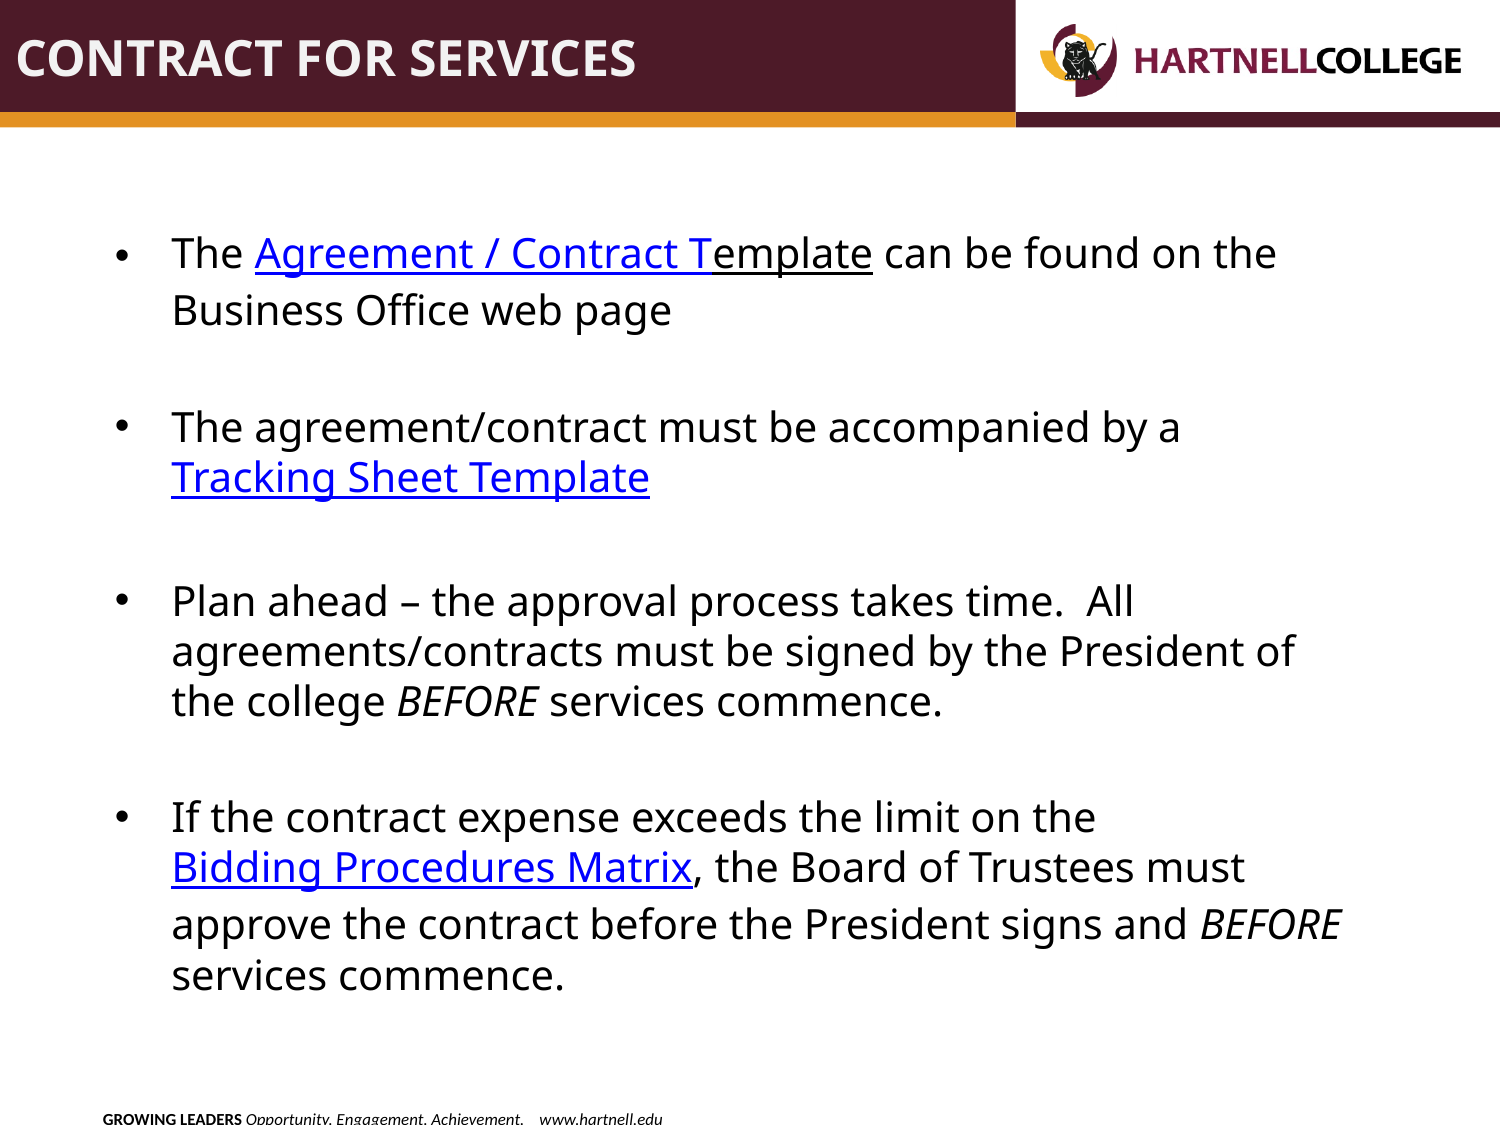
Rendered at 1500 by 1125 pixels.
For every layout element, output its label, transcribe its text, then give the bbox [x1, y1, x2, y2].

list The Agreement / Contract Template can be found on the Business Office web page The agreement/contract must be accompanied by a Tracking Sheet Template Plan ahead – the approval process takes time. All agreements/contracts must be signed by the President of the college BEFORE services commence. If the contract expense exceeds the limit on the Bidding Procedures Matrix, the Board of Trustees must approve the contract before the President signs and BEFORE services commence. [99, 162, 1375, 1063]
title CONTRACT FOR SERVICES [0, 0, 1013, 113]
picture [1040, 24, 1117, 97]
picture [1121, 38, 1476, 77]
